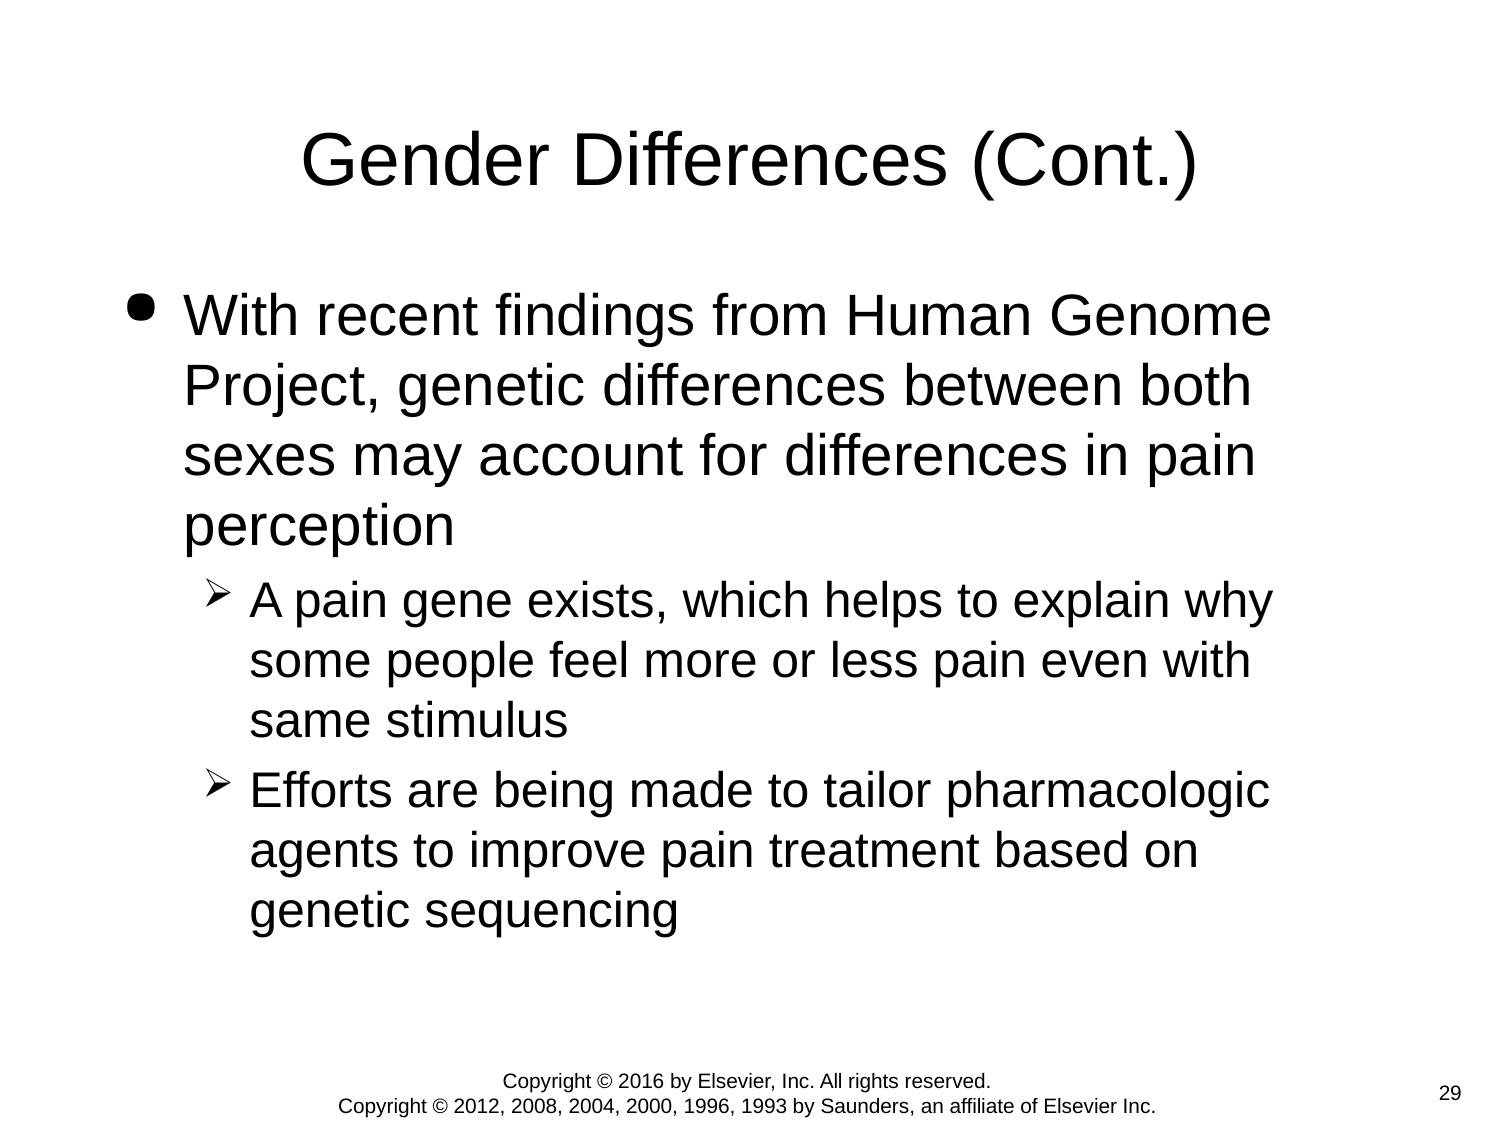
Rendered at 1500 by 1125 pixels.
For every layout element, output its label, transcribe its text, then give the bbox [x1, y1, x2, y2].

title Gender Differences (Cont.) [112, 55, 1388, 256]
slide_number 29 [1400, 1060, 1495, 1123]
footer Copyright © 2016 by Elsevier, Inc. All rights reserved. Copyright © 2012, 2008, 2004, 2000, 1996, 1993 by Saunders, an affiliate of Elsevier Inc. [162, 1059, 1338, 1123]
list With recent findings from Human Genome Project, genetic differences between both sexes may account for differences in pain perception A pain gene exists, which helps to explain why some people feel more or less pain even with same stimulus Efforts are being made to tailor pharmacologic agents to improve pain treatment based on genetic sequencing [112, 270, 1388, 1001]
